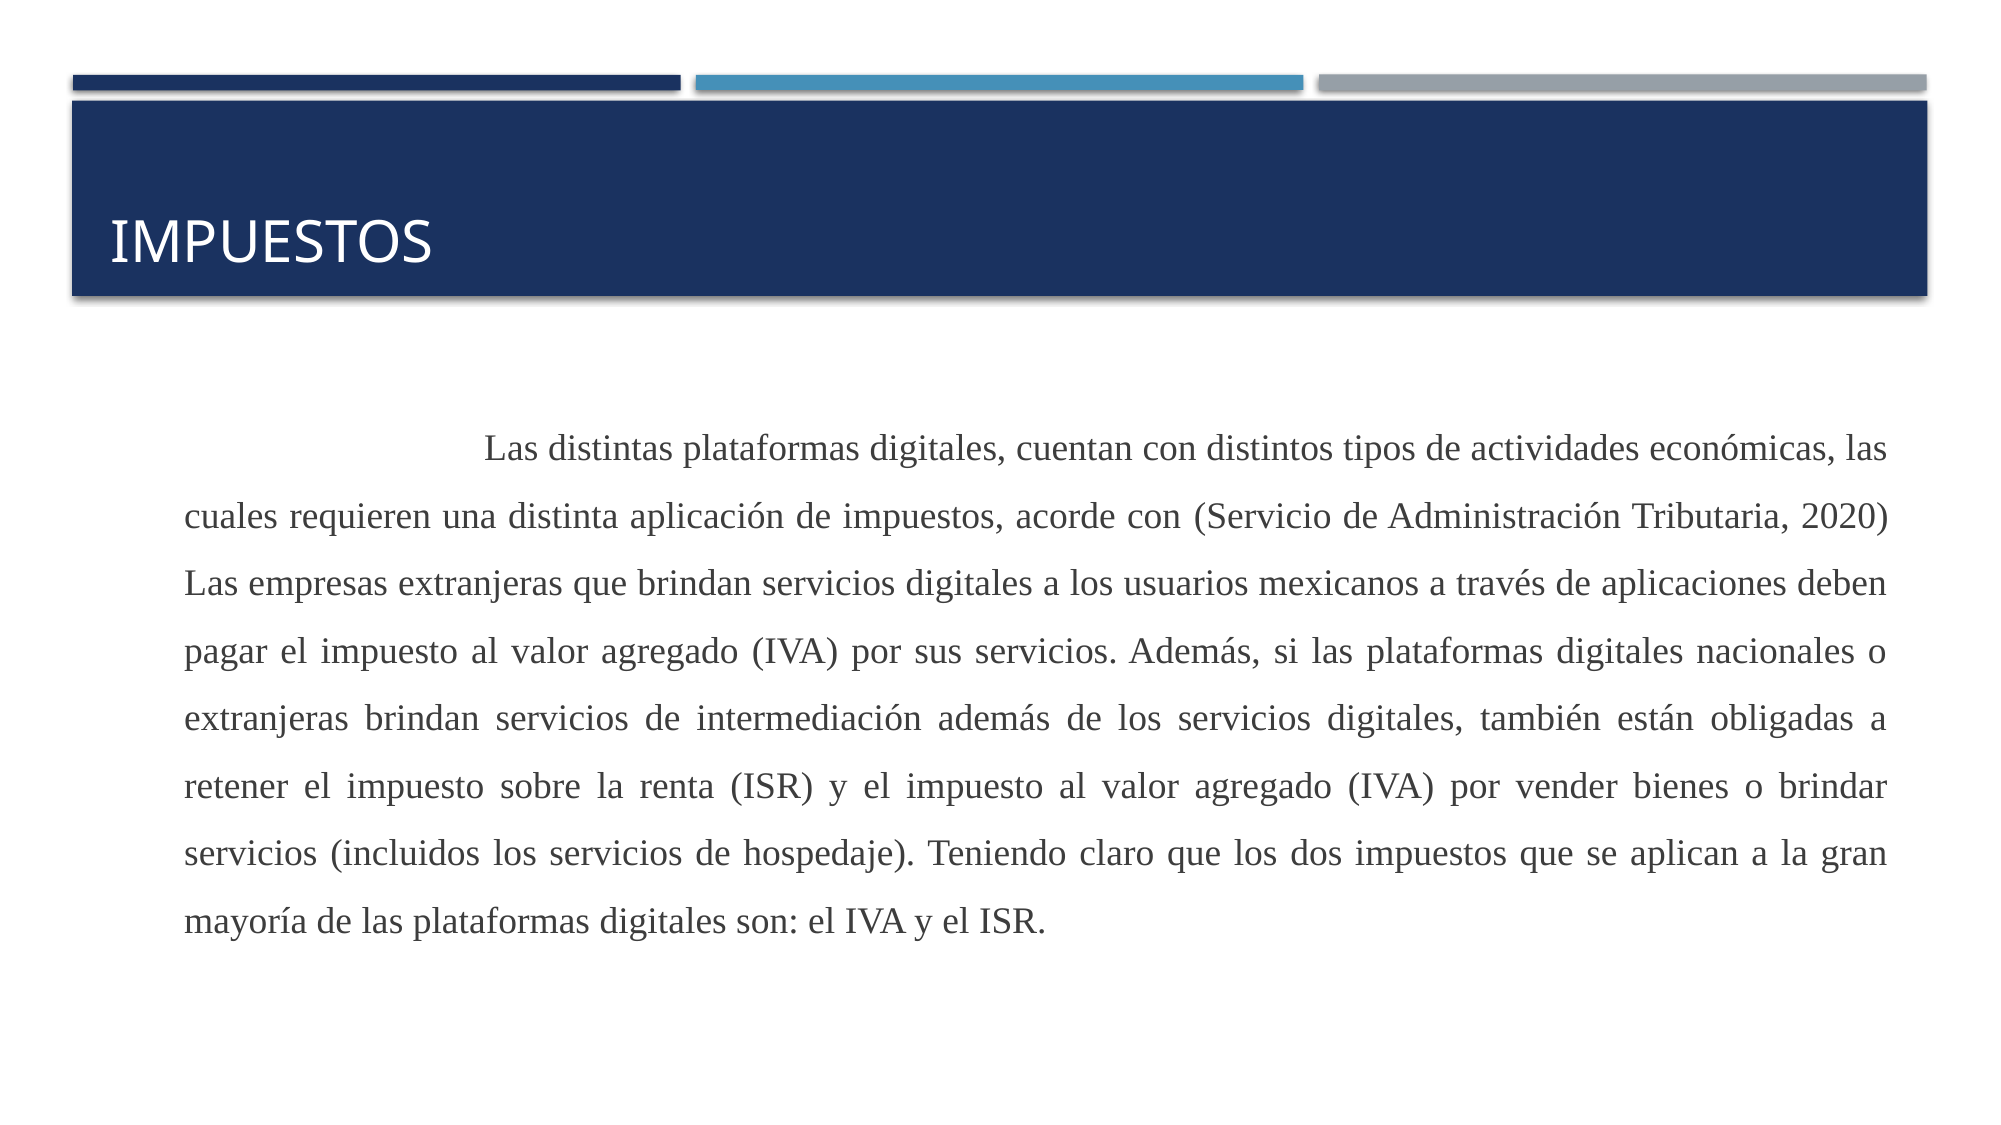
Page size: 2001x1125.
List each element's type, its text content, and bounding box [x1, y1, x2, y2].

list Las distintas plataformas digitales, cuentan con distintos tipos de actividades económicas, las cuales requieren una distinta aplicación de impuestos, acorde con (Servicio de Administración Tributaria, 2020) Las empresas extranjeras que brindan servicios digitales a los usuarios mexicanos a través de aplicaciones deben pagar el impuesto al valor agregado (IVA) por sus servicios. Además, si las plataformas digitales nacionales o extranjeras brindan servicios de intermediación además de los servicios digitales, también están obligadas a retener el impuesto sobre la renta (ISR) y el impuesto al valor agregado (IVA) por vender bienes o brindar servicios (incluidos los servicios de hospedaje). Teniendo claro que los dos impuestos que se aplican a la gran mayoría de las plataformas digitales son: el IVA y el ISR. [95, 357, 1905, 1053]
title IMPUESTOS [95, 115, 1905, 282]
